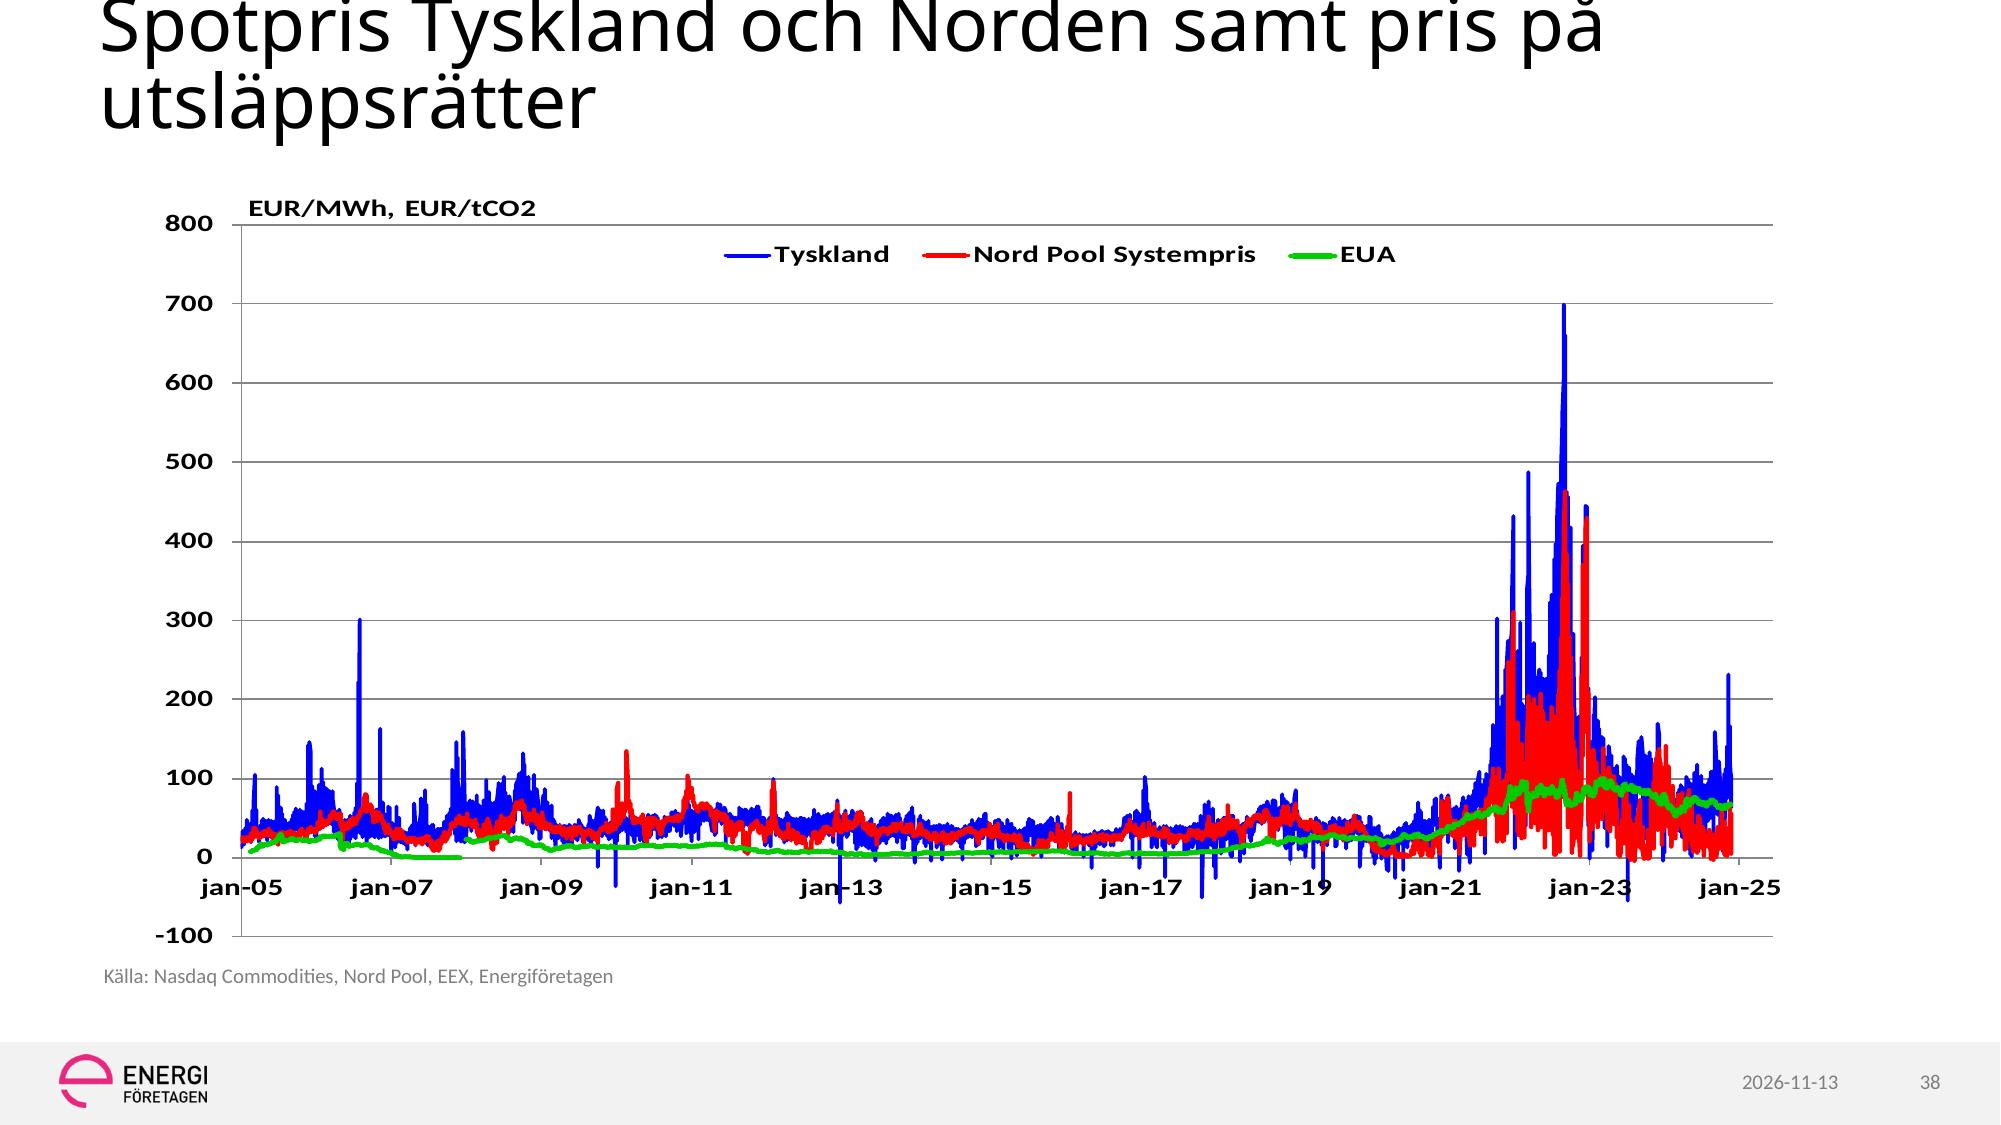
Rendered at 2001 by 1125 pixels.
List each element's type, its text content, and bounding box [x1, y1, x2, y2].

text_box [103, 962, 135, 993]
picture [141, 175, 1820, 1004]
title Spotpris Tyskland och Norden samt pris på utsläppsrätter [99, 30, 1900, 144]
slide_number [1742, 1068, 1854, 1099]
slide_number 38 [1882, 1068, 1941, 1099]
picture [59, 1054, 207, 1108]
